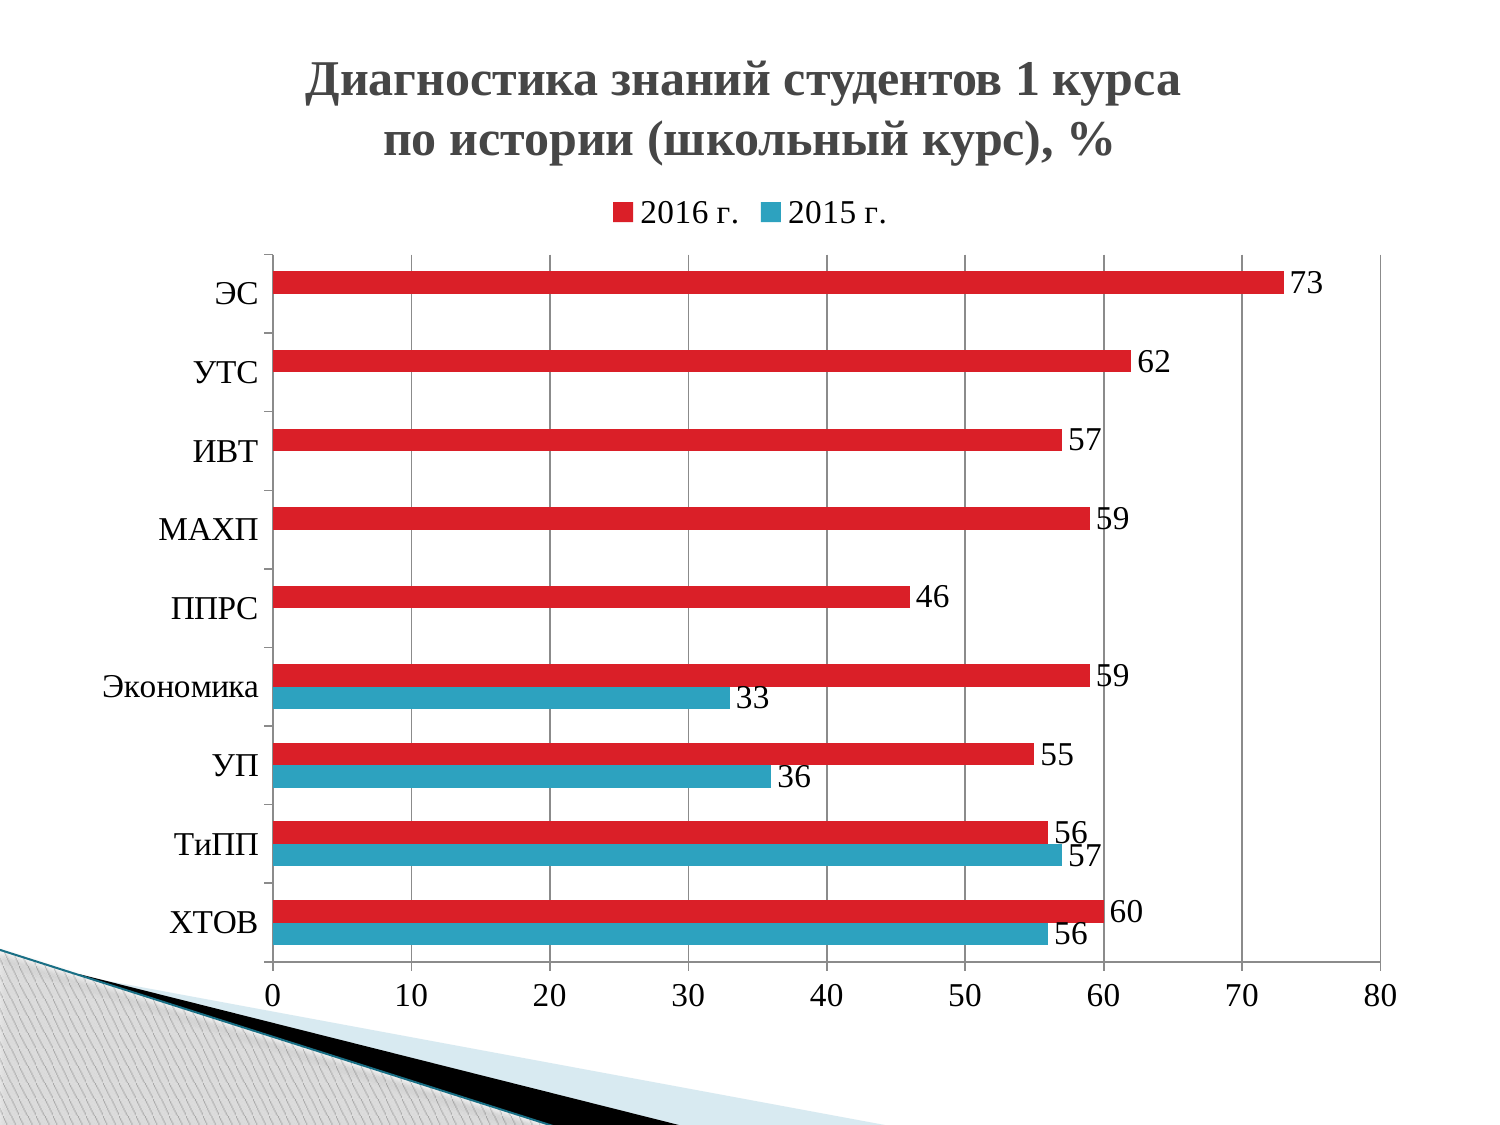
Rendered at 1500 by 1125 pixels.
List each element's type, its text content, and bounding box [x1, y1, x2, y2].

title Диагностика знаний студентов 1 курса по истории (школьный курс), % [75, 23, 1425, 175]
chart [74, 175, 1426, 1032]
